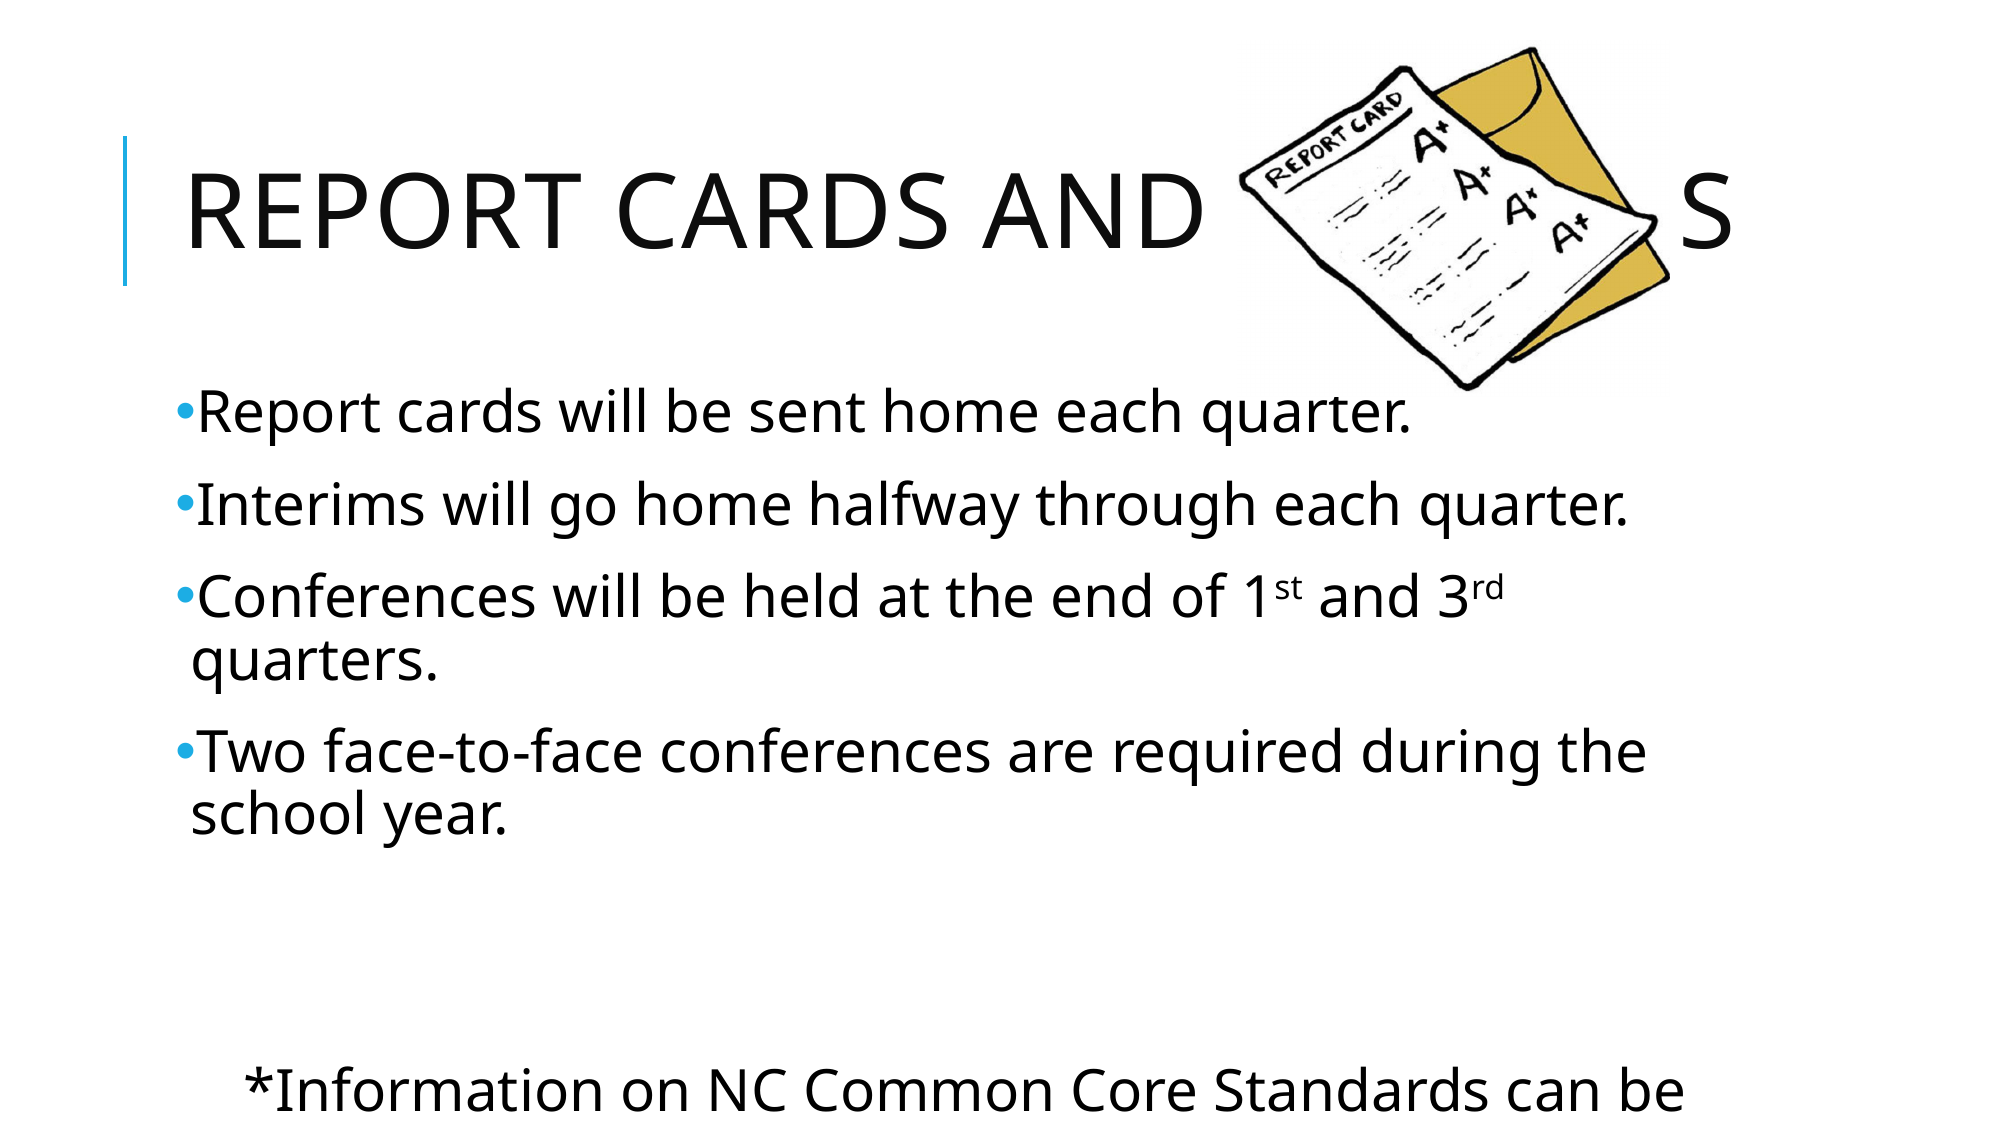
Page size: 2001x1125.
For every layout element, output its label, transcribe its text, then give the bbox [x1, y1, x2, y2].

title Report cards and interims [168, 96, 1230, 342]
picture [1237, 40, 1670, 398]
title Report cards and interims [1676, 96, 1763, 342]
list Report cards will be sent home each quarter. Interims will go home halfway through each quarter. Conferences will be held at the end of 1st and 3rd quarters. Two face-to-face conferences are required during the school year. *Information on NC Common Core Standards can be found online. Please refer to the Kindergarten “I Can” statements.* [168, 375, 1763, 1035]
